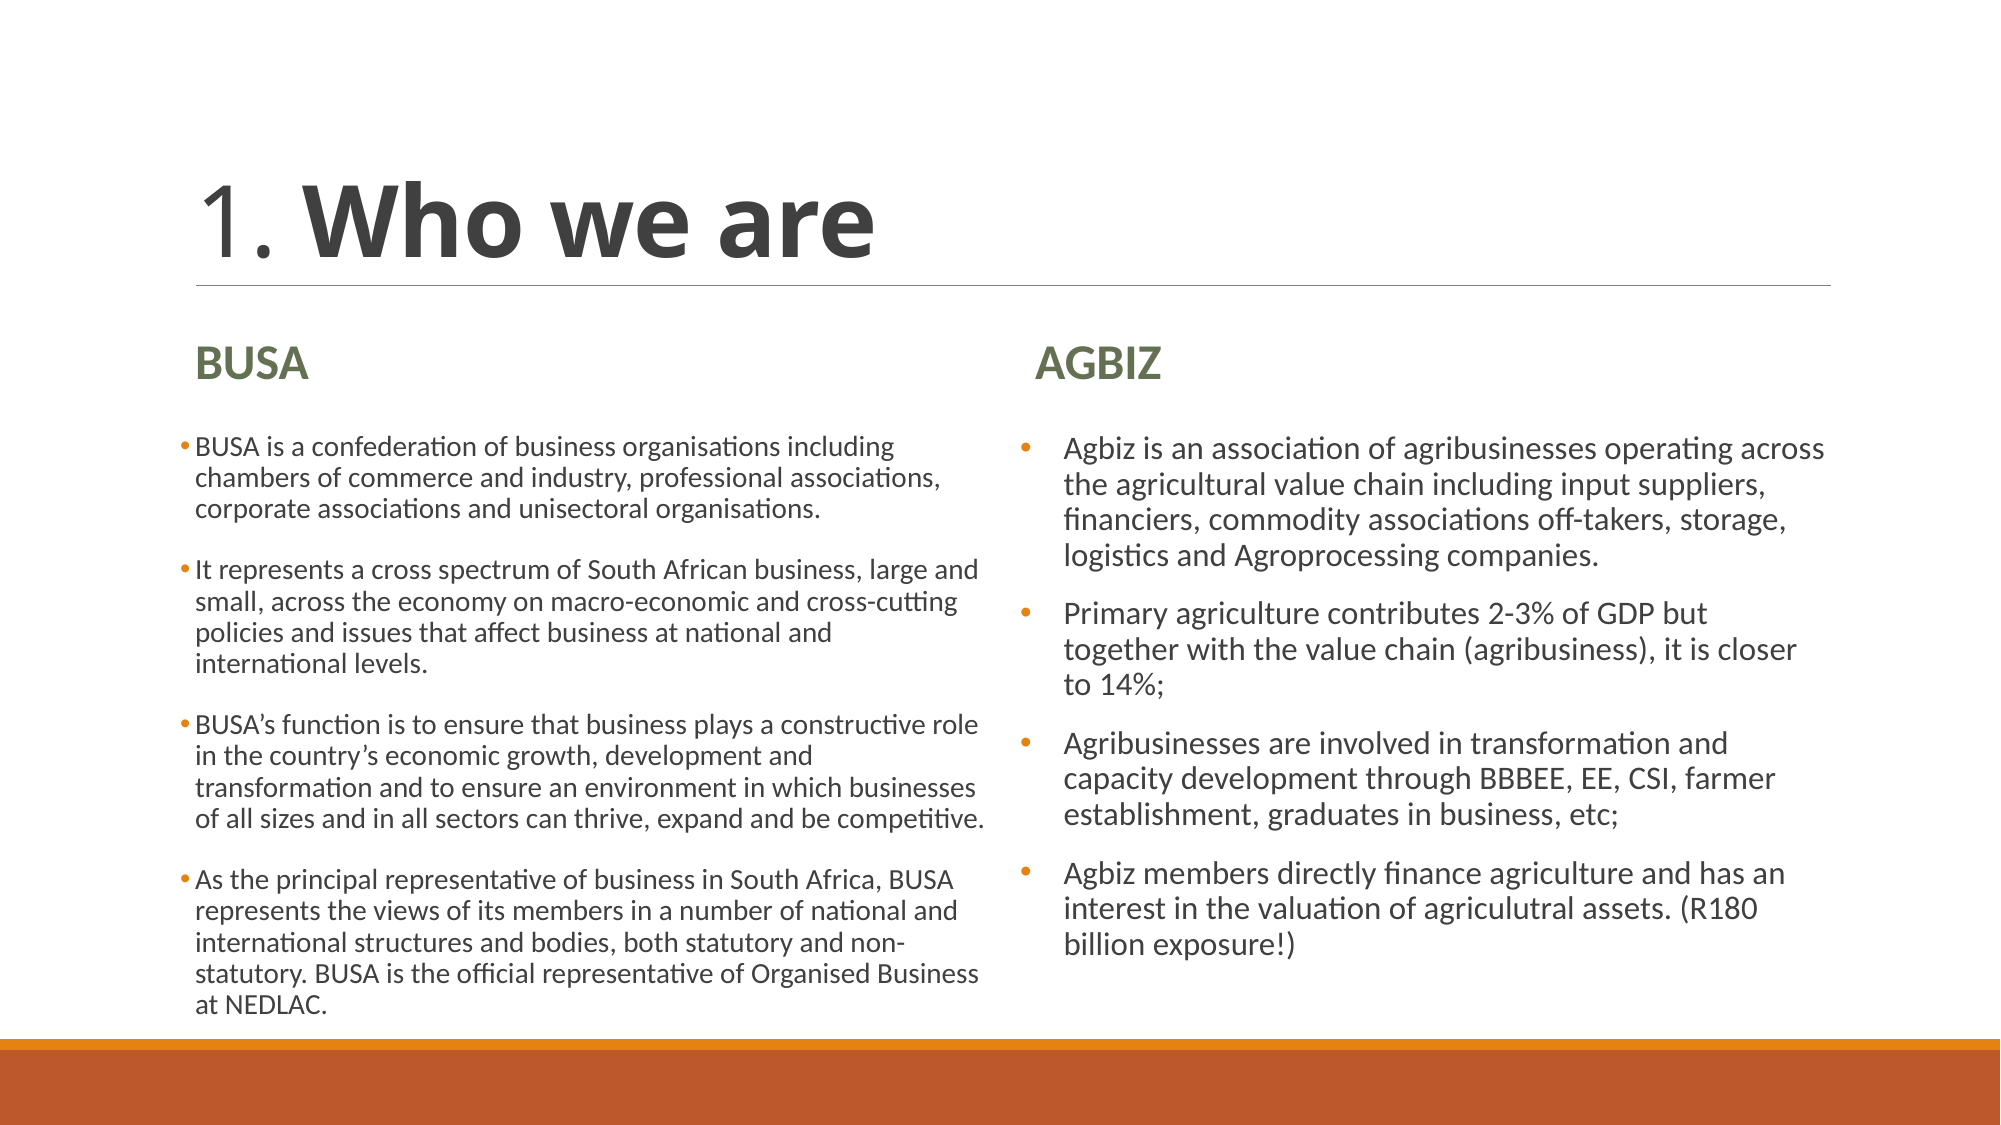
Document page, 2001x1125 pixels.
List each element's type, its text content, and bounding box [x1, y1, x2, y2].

list BUSA is a confederation of business organisations including chambers of commerce and industry, professional associations, corporate associations and unisectoral organisations. It represents a cross spectrum of South African business, large and small, across the economy on macro-economic and cross-cutting policies and issues that affect business at national and international levels. BUSA’s function is to ensure that business plays a constructive role in the country’s economic growth, development and transformation and to ensure an environment in which businesses of all sizes and in all sectors can thrive, expand and be competitive. As the principal representative of business in South Africa, BUSA represents the views of its members in a number of national and international structures and bodies, both statutory and non-statutory. BUSA is the official representative of Organised Business at NEDLAC. [180, 423, 990, 978]
list Agbiz is an association of agribusinesses operating across the agricultural value chain including input suppliers, financiers, commodity associations off-takers, storage, logistics and Agroprocessing companies. Primary agriculture contributes 2-3% of GDP but together with the value chain (agribusiness), it is closer to 14%; Agribusinesses are involved in transformation and capacity development through BBBEE, EE, CSI, farmer establishment, graduates in business, etc; Agbiz members directly finance agriculture and has an interest in the valuation of agriculutral assets. (R180 billion exposure!) [1020, 423, 1830, 978]
list BUSA [180, 302, 990, 423]
title 1. Who we are [180, 47, 1830, 285]
list Agbiz [1020, 302, 1830, 423]
